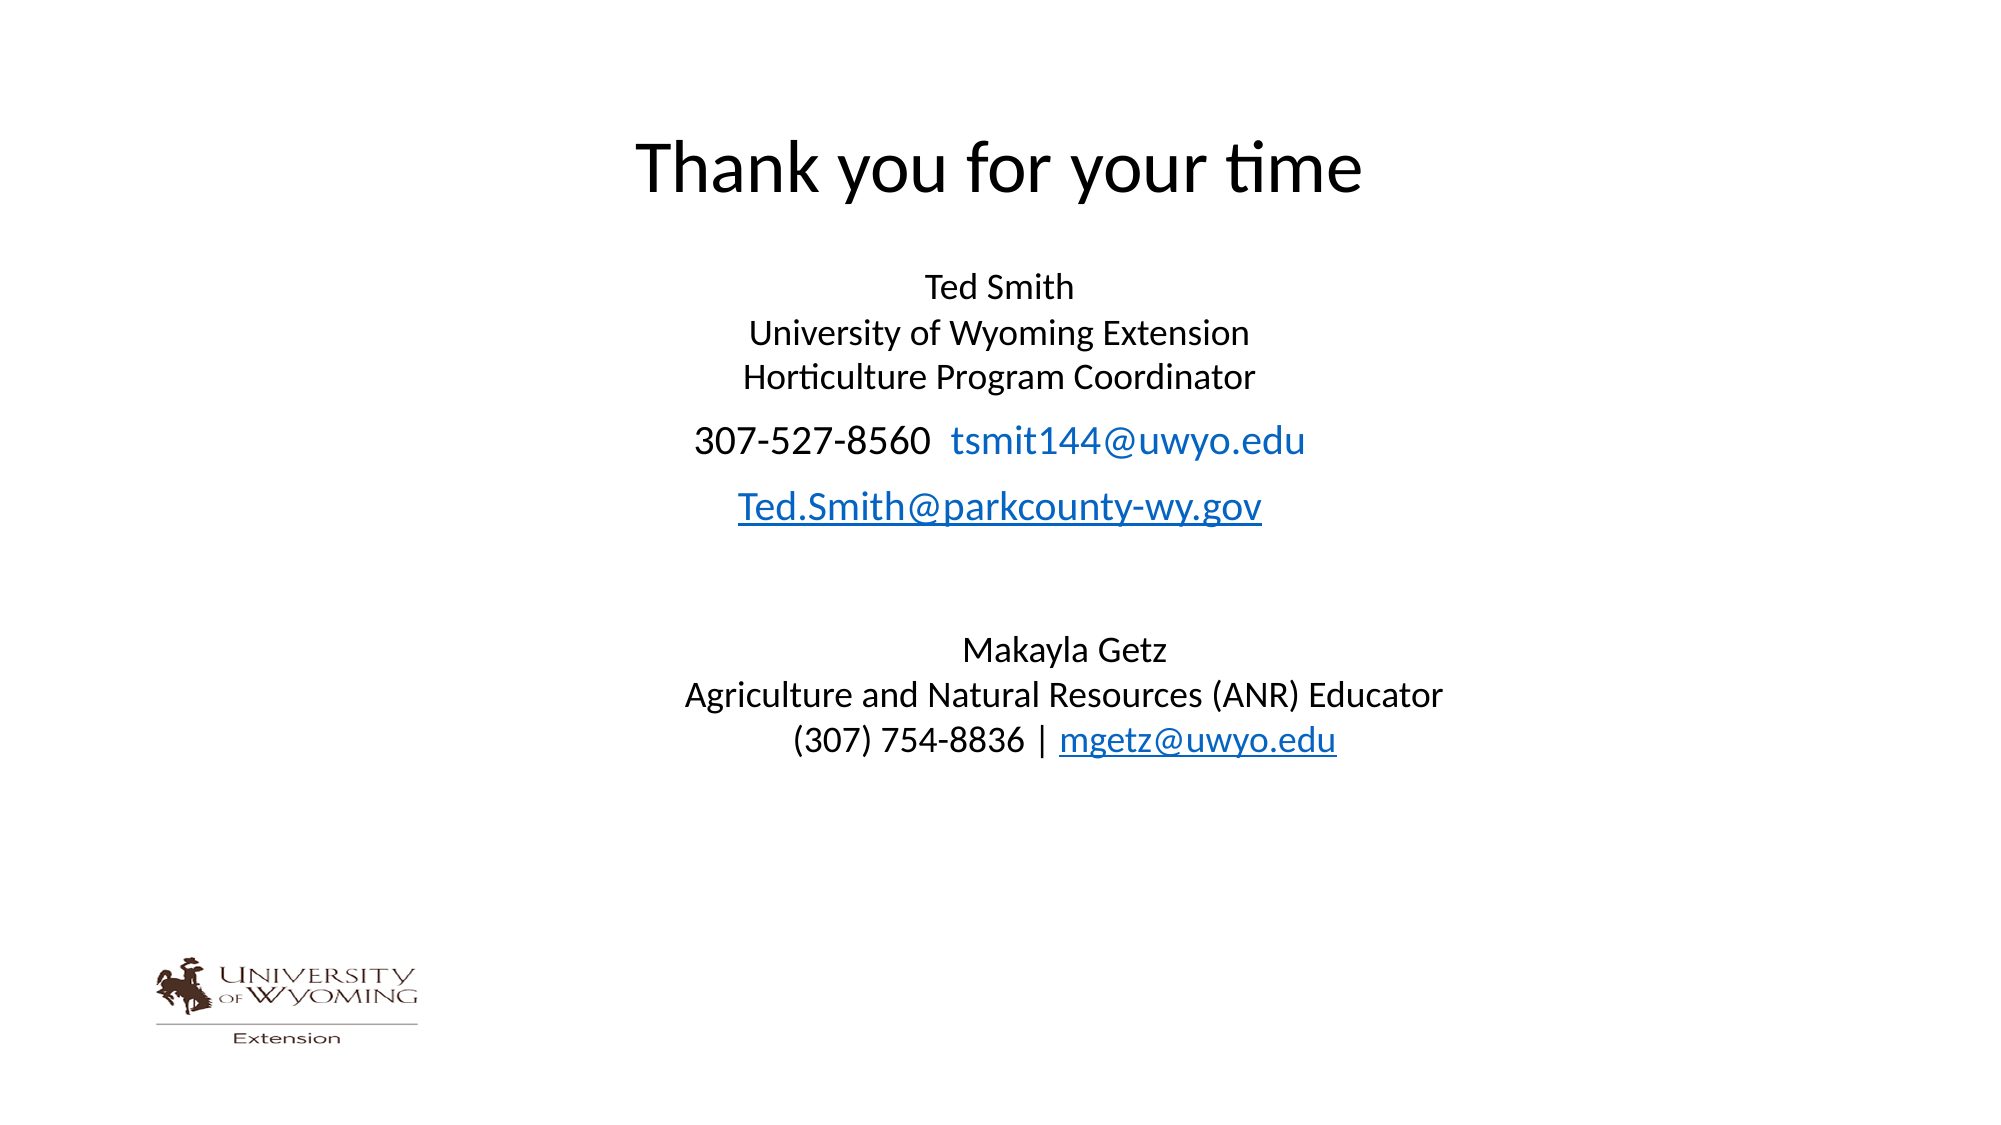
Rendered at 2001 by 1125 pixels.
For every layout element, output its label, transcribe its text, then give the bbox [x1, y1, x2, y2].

title Thank you for your time [137, 59, 1863, 278]
picture [137, 934, 438, 1066]
text_box Ted Smith University of Wyoming Extension Horticulture Program Coordinator 307-527-8560 tsmit144@uwyo.edu Ted.Smith@parkcounty-wy.gov [287, 255, 1713, 603]
text_box Makayla Getz Agriculture and Natural Resources (ANR) Educator (307) 754-8836 | mgetz@uwyo.edu [555, 617, 1574, 813]
